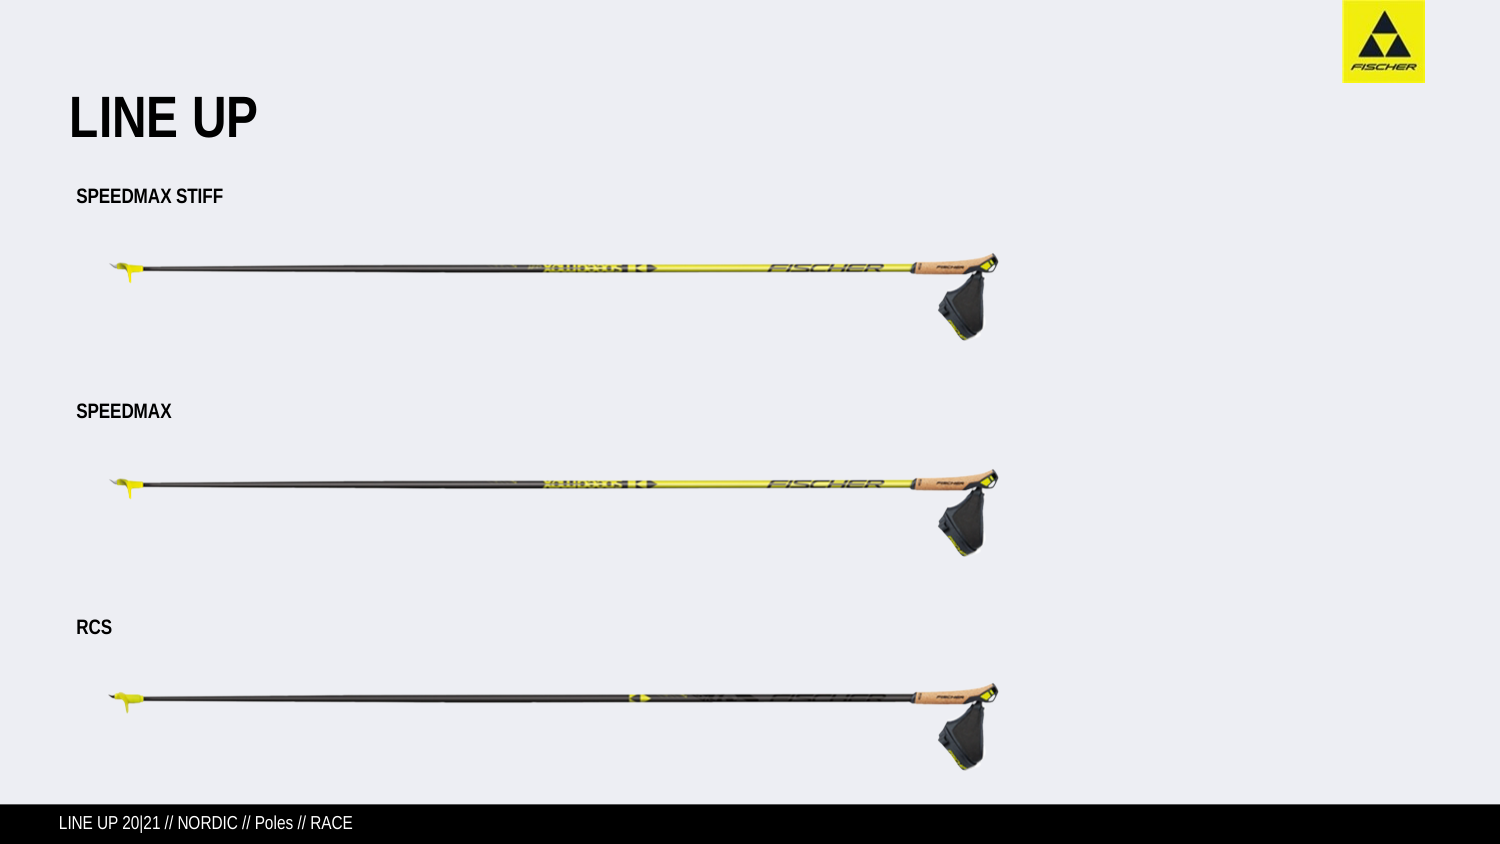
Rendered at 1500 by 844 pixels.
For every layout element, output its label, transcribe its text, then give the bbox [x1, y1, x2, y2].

text_box [1342, 0, 1425, 83]
text_box [73, 635, 1040, 794]
text_box LINE UP 20|21 // NORDIC // Poles // RACE [56, 809, 357, 833]
text_box SPEEDMAX STIFF [74, 180, 227, 203]
text_box [73, 203, 1040, 363]
text_box LINE UP [68, 76, 261, 149]
text_box [0, 804, 1500, 844]
text_box [73, 419, 1040, 579]
text_box RCS [74, 611, 115, 635]
text_box SPEEDMAX [74, 396, 175, 419]
